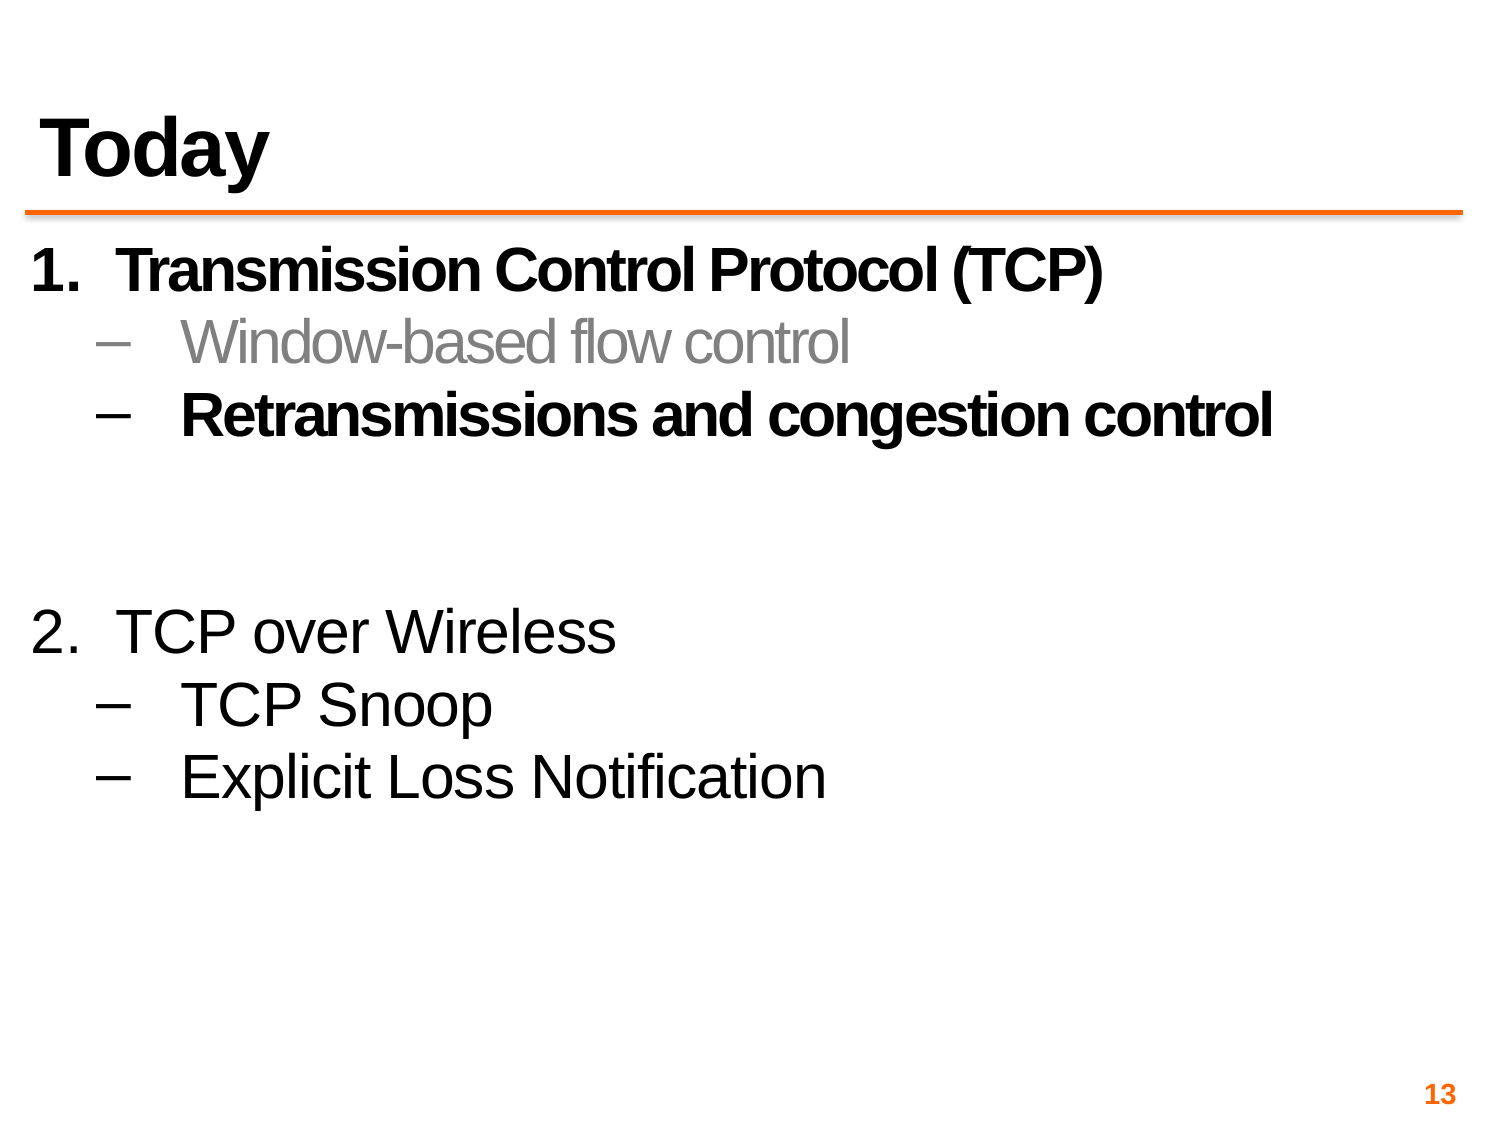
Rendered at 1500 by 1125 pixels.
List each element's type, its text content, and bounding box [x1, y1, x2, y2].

list Transmission Control Protocol (TCP) Window-based flow control Retransmissions and congestion control TCP over Wireless TCP Snoop Explicit Loss Notification [24, 237, 1463, 1063]
slide_number 13 [1112, 1074, 1463, 1110]
title Today [24, 24, 1463, 201]
